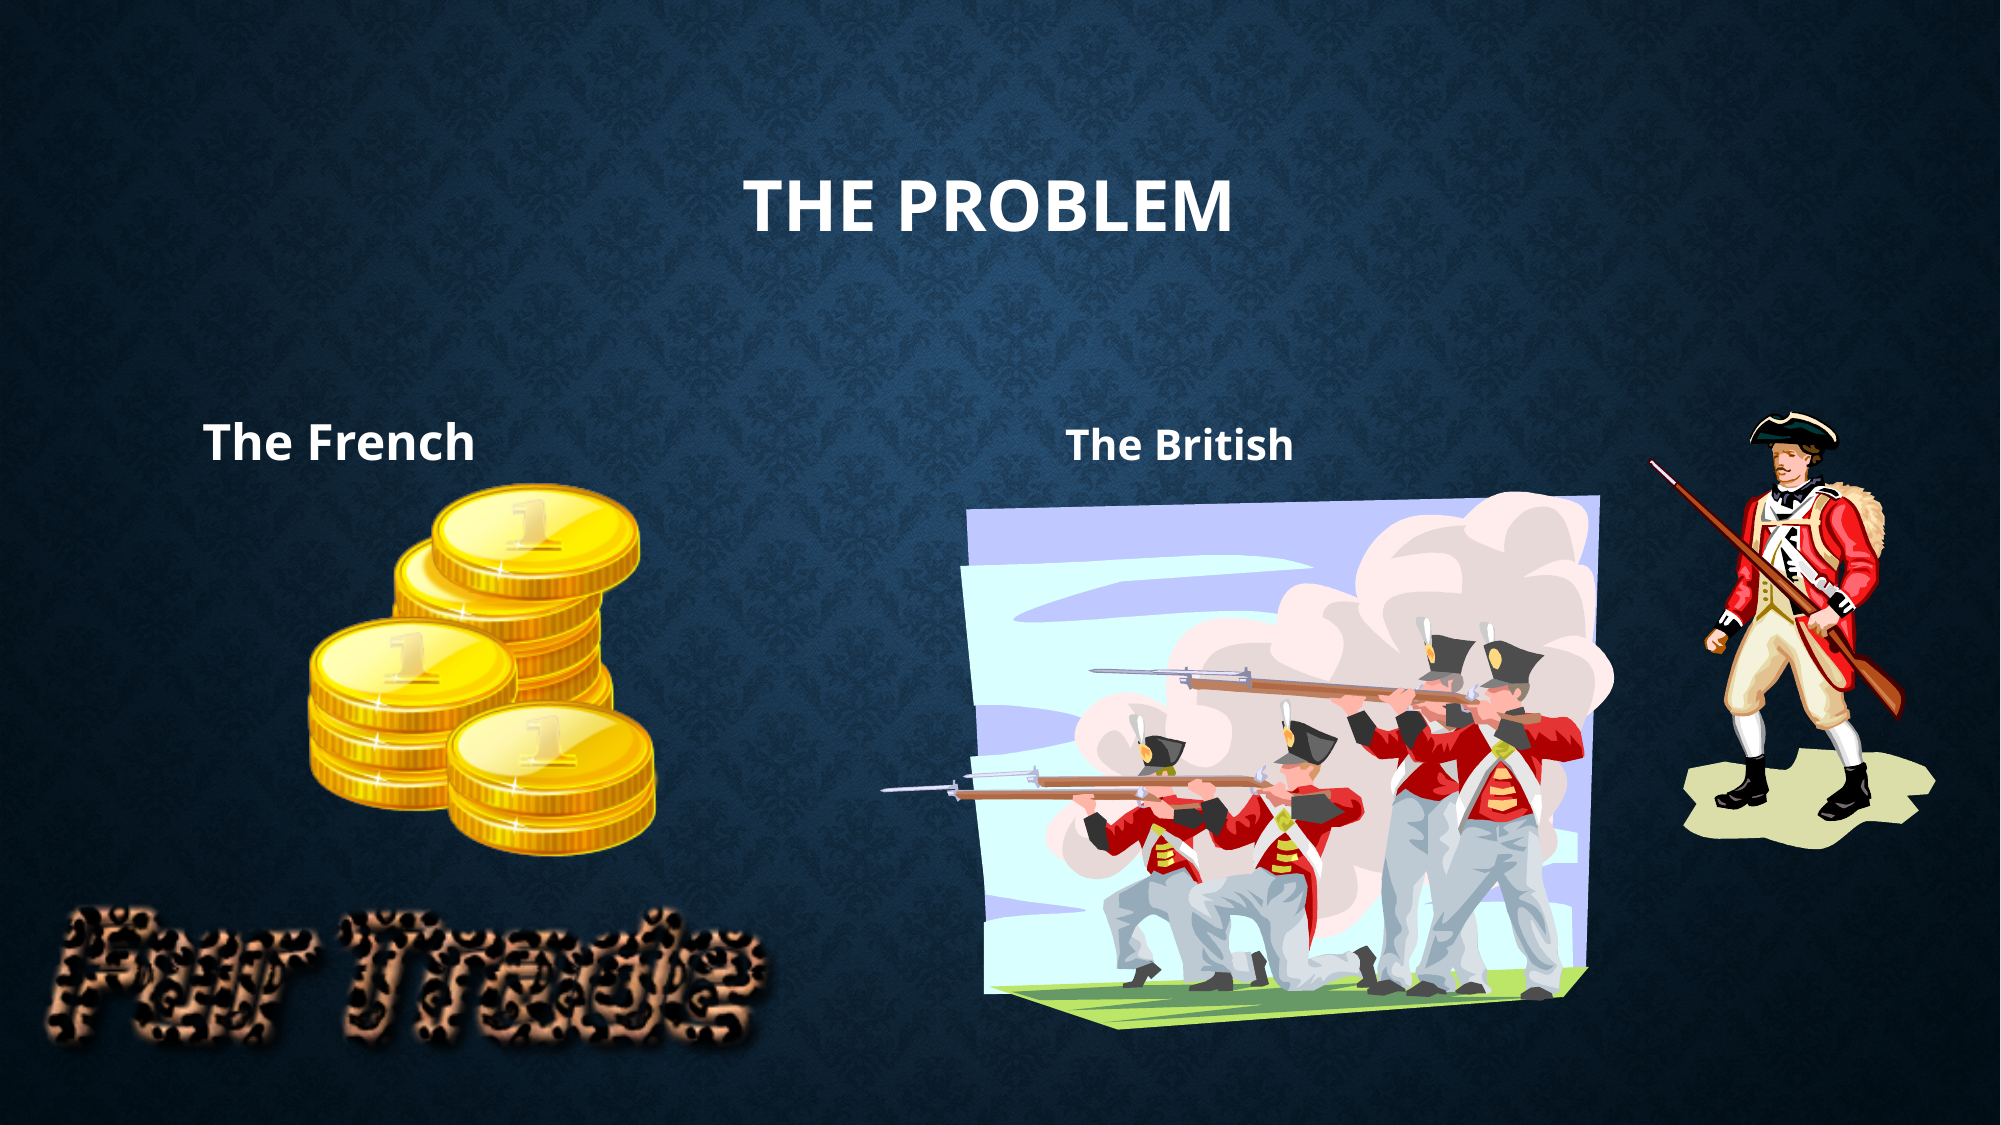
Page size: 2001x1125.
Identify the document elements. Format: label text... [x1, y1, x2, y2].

title The problem [149, 99, 1849, 318]
list The French [187, 342, 988, 478]
picture [1641, 406, 1937, 855]
picture [874, 485, 1620, 1036]
list The British [1050, 410, 1636, 546]
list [254, 440, 706, 852]
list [28, 853, 795, 1107]
